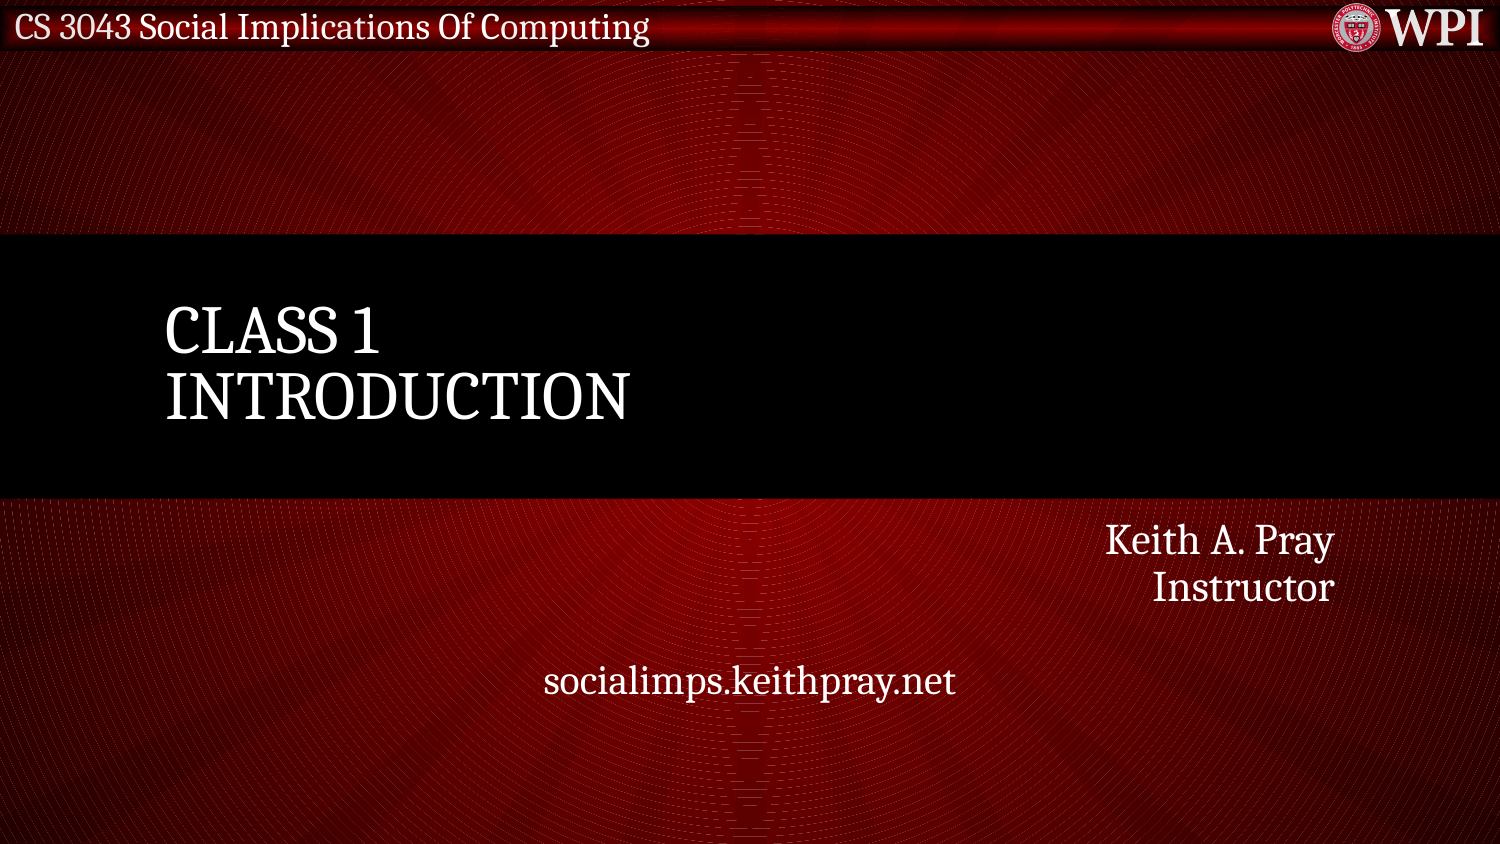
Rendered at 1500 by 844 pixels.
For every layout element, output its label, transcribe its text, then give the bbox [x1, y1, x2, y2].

subtitle Keith A. Pray Instructor socialimps.keithpray.net [150, 509, 1350, 744]
picture [1332, 3, 1483, 52]
title Class 1 Introduction [150, 234, 1350, 499]
